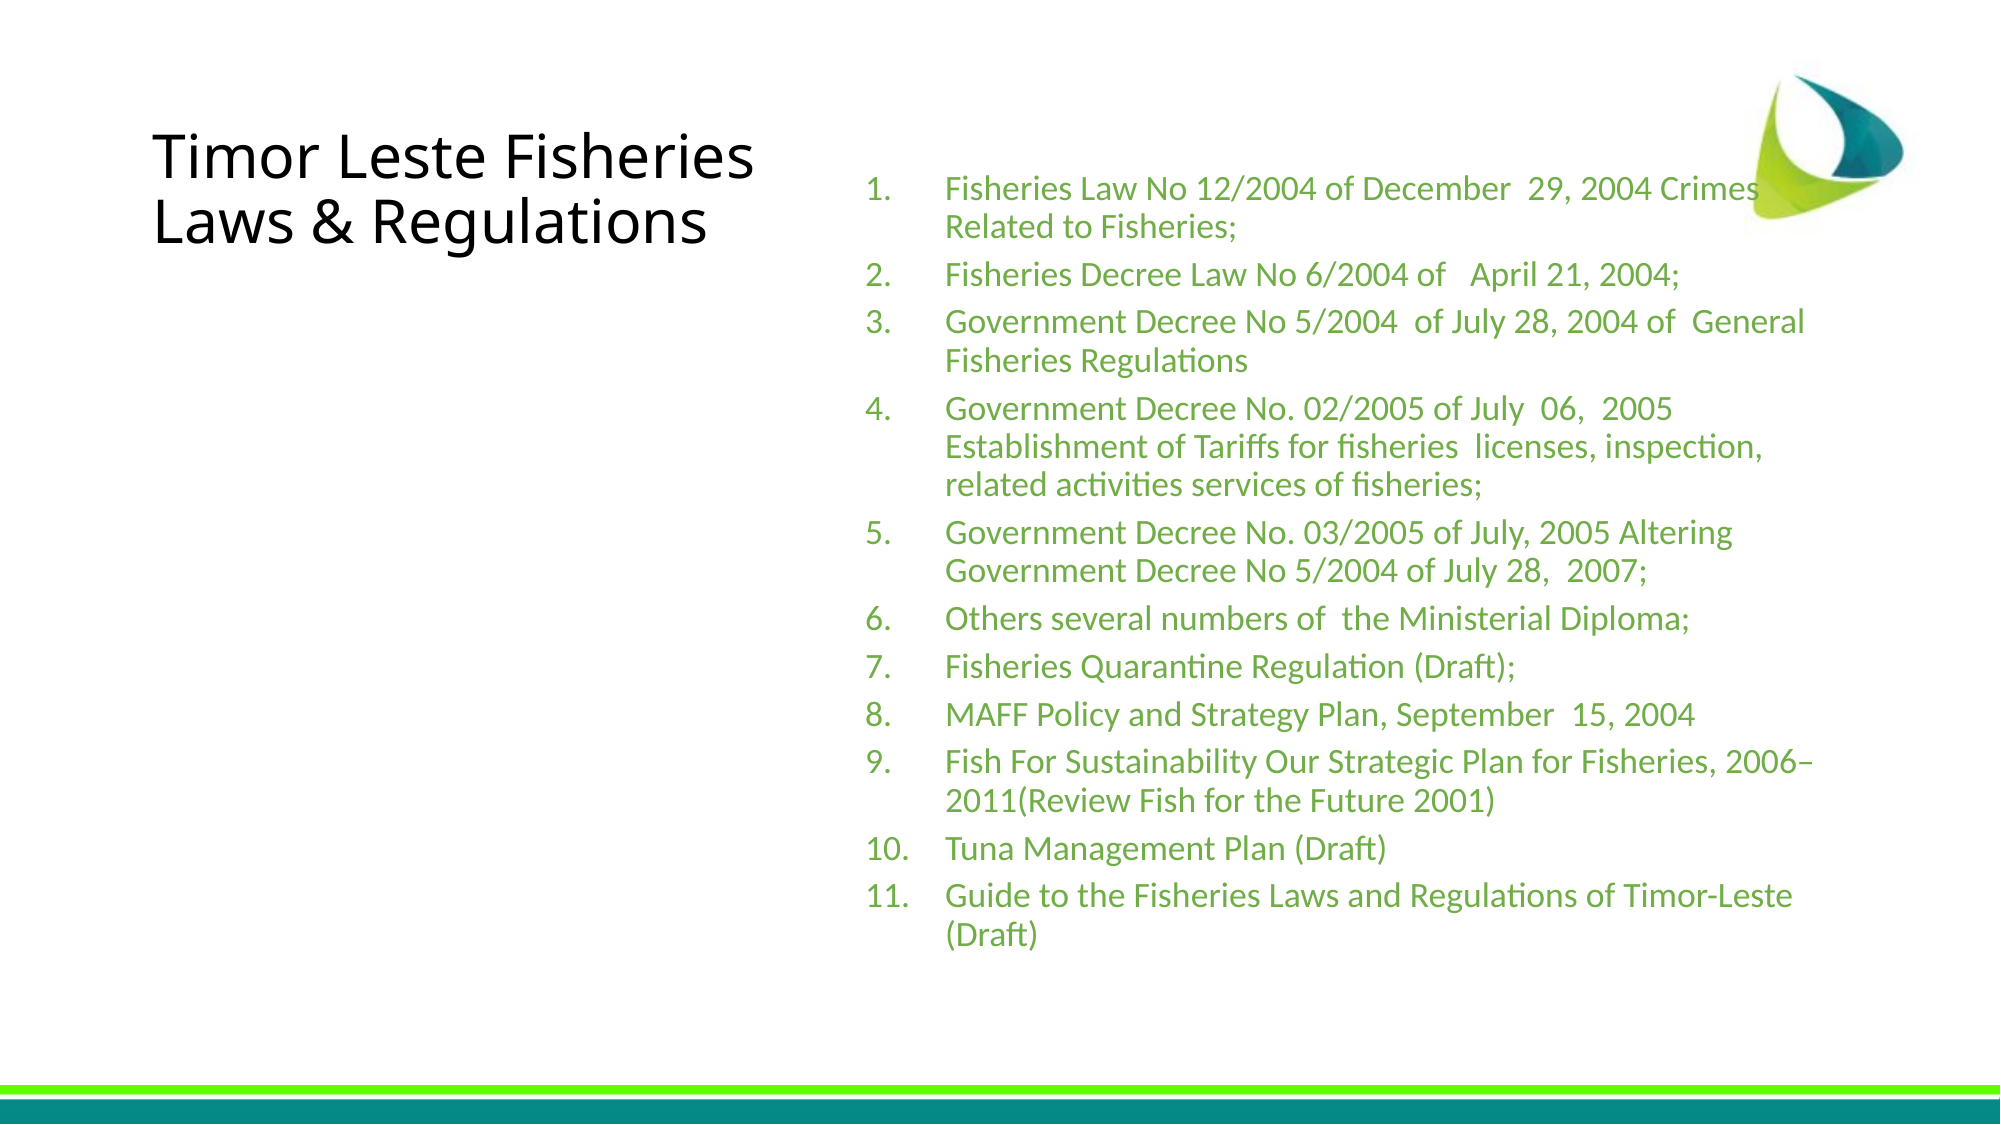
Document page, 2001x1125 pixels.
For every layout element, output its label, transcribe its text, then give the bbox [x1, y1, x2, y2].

picture [0, 1081, 2000, 1124]
picture [1719, 59, 1929, 254]
title Timor Leste Fisheries Laws & Regulations [137, 75, 783, 338]
list Fisheries Law No 12/2004 of December 29, 2004 Crimes Related to Fisheries; Fisheries Decree Law No 6/2004 of April 21, 2004; Government Decree No 5/2004 of July 28, 2004 of General Fisheries Regulations Government Decree No. 02/2005 of July 06, 2005 Establishment of Tariffs for fisheries licenses, inspection, related activities services of fisheries; Government Decree No. 03/2005 of July, 2005 Altering Government Decree No 5/2004 of July 28, 2007; Others several numbers of the Ministerial Diploma; Fisheries Quarantine Regulation (Draft); MAFF Policy and Strategy Plan, September 15, 2004 Fish For Sustainability Our Strategic Plan for Fisheries, 2006–2011(Review Fish for the Future 2001) Tuna Management Plan (Draft) Guide to the Fisheries Laws and Regulations of Timor-Leste (Draft) [850, 161, 1863, 962]
